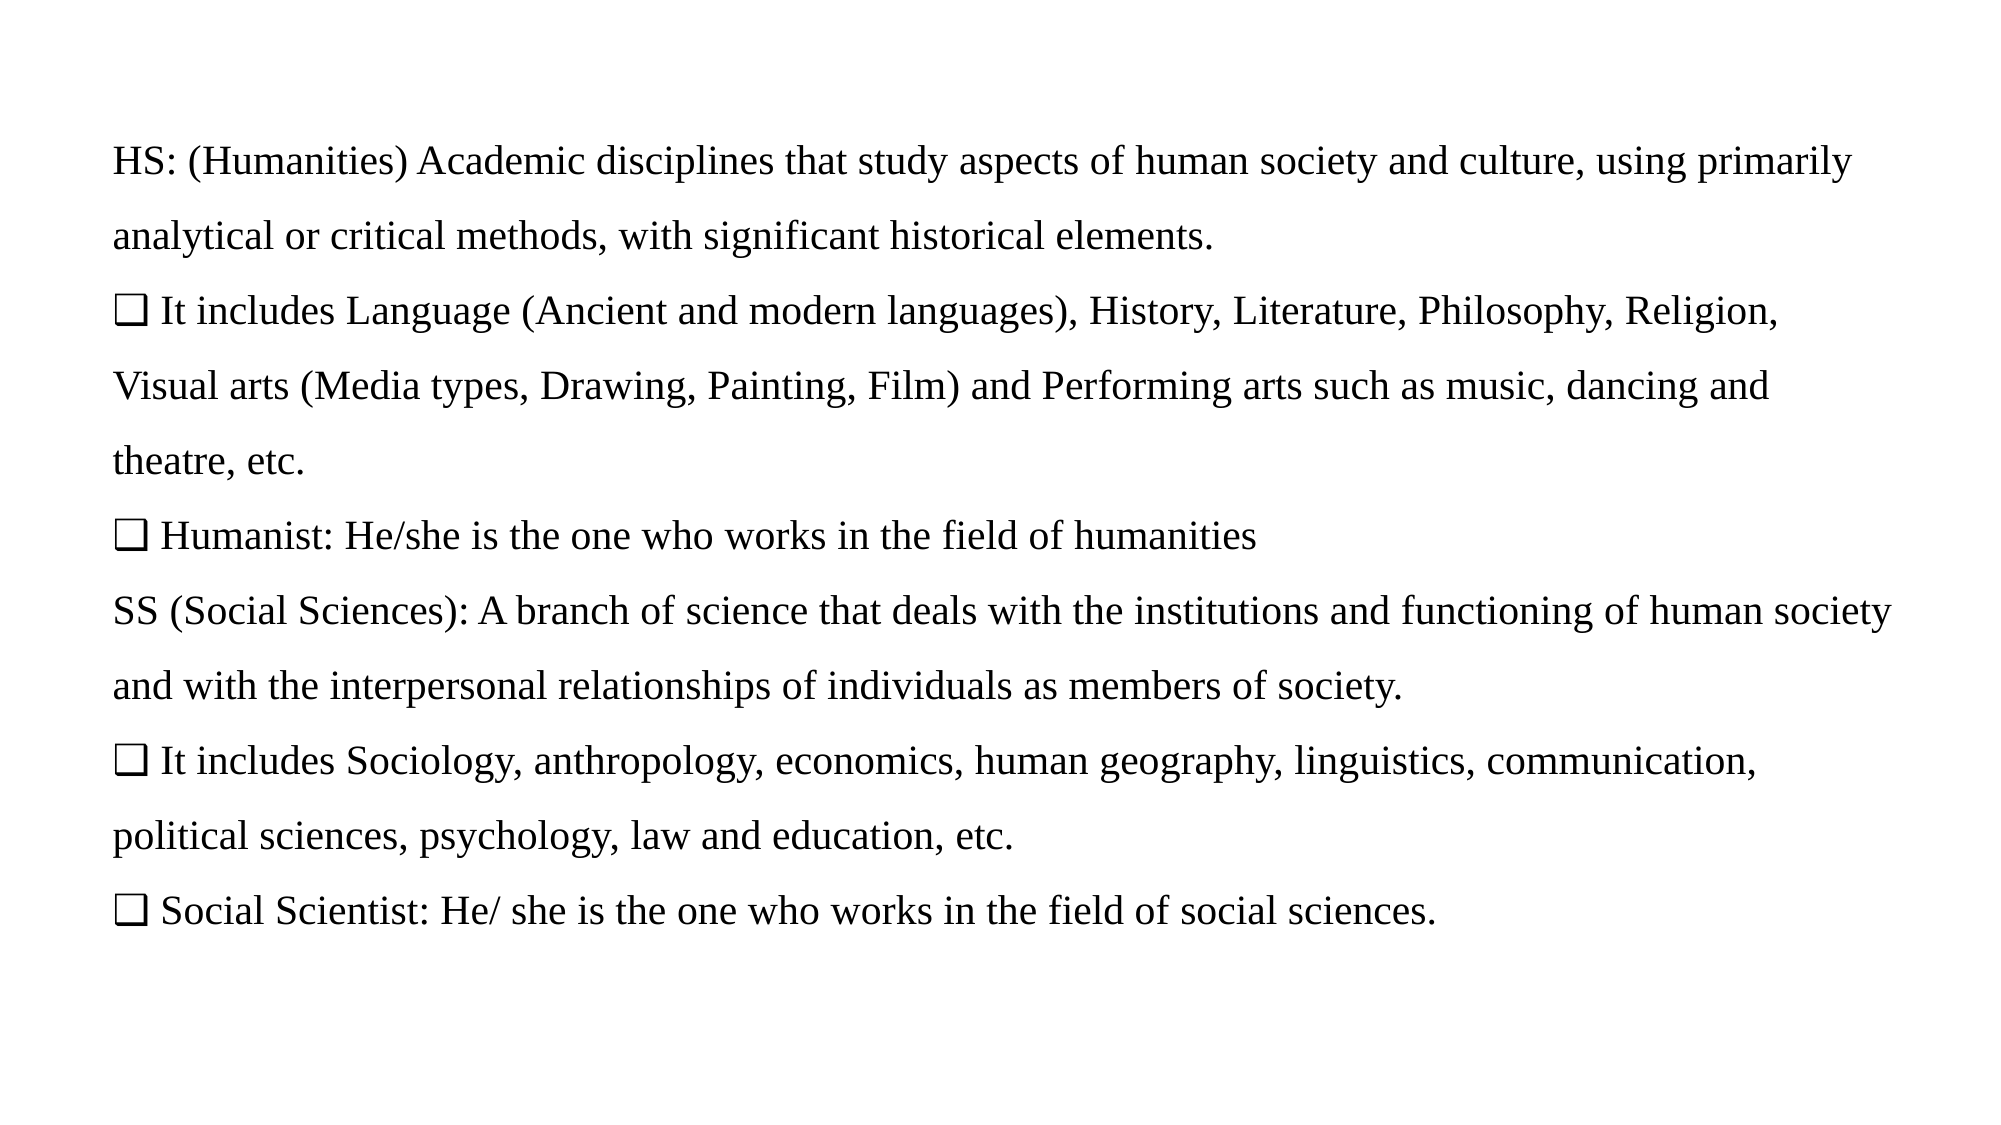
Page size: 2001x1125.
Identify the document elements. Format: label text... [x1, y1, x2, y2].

text_box HS: (Humanities) Academic disciplines that study aspects of human society and culture, using primarily analytical or critical methods, with significant historical elements. ❑ It includes Language (Ancient and modern languages), History, Literature, Philosophy, Religion, Visual arts (Media types, Drawing, Painting, Film) and Performing arts such as music, dancing and theatre, etc. ❑ Humanist: He/she is the one who works in the field of humanities SS (Social Sciences): A branch of science that deals with the institutions and functioning of human society and with the interpersonal relationships of individuals as members of society. ❑ It includes Sociology, anthropology, economics, human geography, linguistics, communication, political sciences, psychology, law and education, etc. ❑ Social Scientist: He/ she is the one who works in the field of social sciences. [97, 100, 1917, 941]
